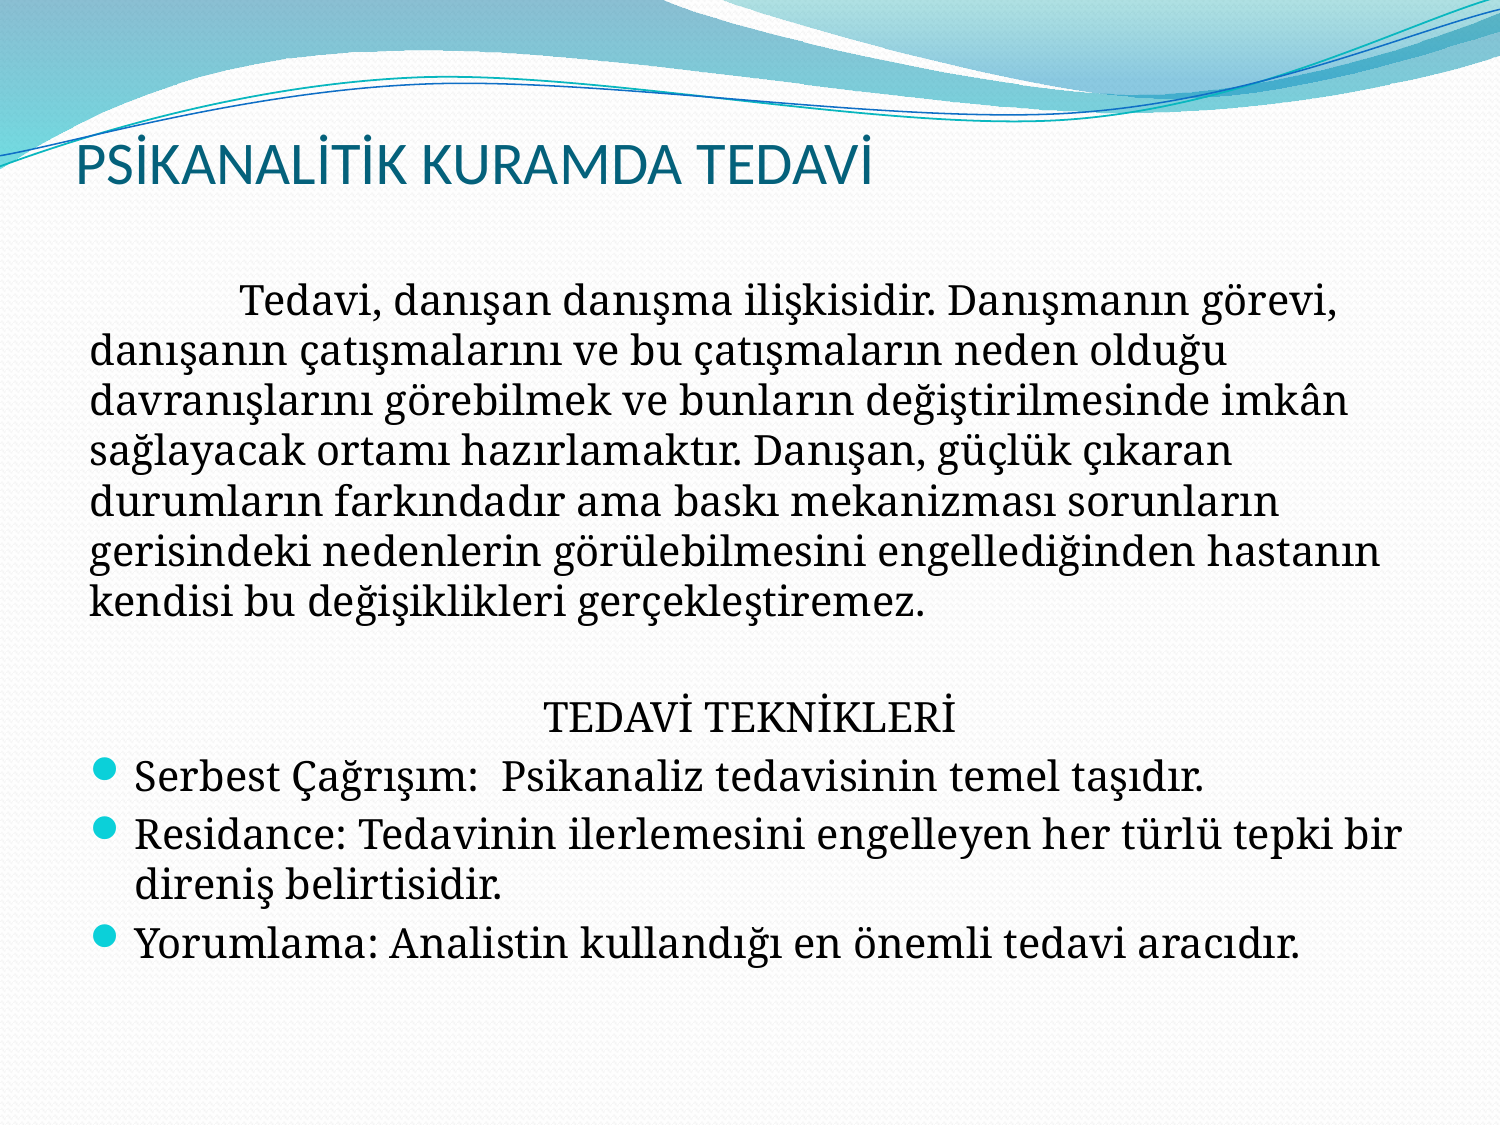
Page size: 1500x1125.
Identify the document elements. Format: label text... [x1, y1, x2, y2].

list Tedavi, danışan danışma ilişkisidir. Danışmanın görevi, danışanın çatışmalarını ve bu çatışmaların neden olduğu davranışlarını görebilmek ve bunların değiştirilmesinde imkân sağlayacak ortamı hazırlamaktır. Danışan, güçlük çıkaran durumların farkındadır ama baskı mekanizması sorunların gerisindeki nedenlerin görülebilmesini engellediğinden hastanın kendisi bu değişiklikleri gerçekleştiremez. TEDAVİ TEKNİKLERİ Serbest Çağrışım: Psikanaliz tedavisinin temel taşıdır. Residance: Tedavinin ilerlemesini engelleyen her türlü tepki bir direniş belirtisidir. Yorumlama: Analistin kullandığı en önemli tedavi aracıdır. [75, 208, 1425, 1038]
title PSİKANALİTİK KURAMDA TEDAVİ [75, 115, 1425, 197]
